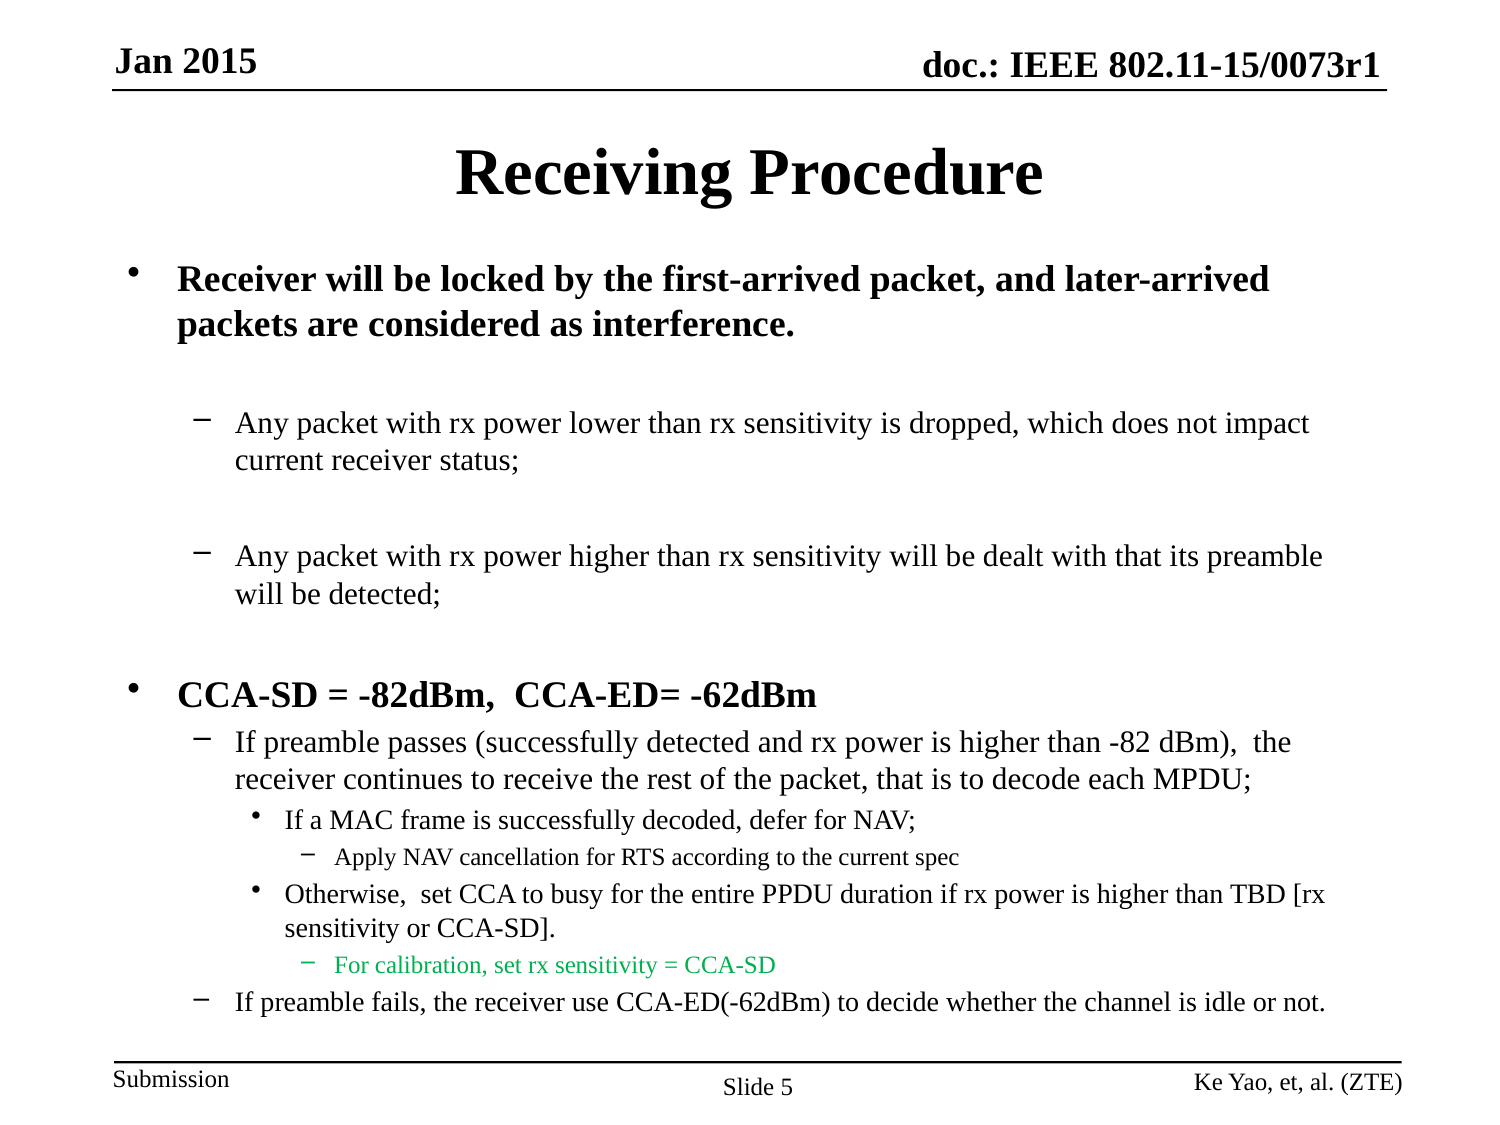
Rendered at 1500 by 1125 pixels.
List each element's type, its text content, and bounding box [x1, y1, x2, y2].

footer Ke Yao, et, al. (ZTE) [1113, 1066, 1418, 1095]
title Receiving Procedure [112, 112, 1388, 223]
slide_number Slide 5 [714, 1070, 802, 1101]
list Receiver will be locked by the first-arrived packet, and later-arrived packets are considered as interference. Any packet with rx power lower than rx sensitivity is dropped, which does not impact current receiver status; Any packet with rx power higher than rx sensitivity will be dealt with that its preamble will be detected; CCA-SD = -82dBm, CCA-ED= -62dBm If preamble passes (successfully detected and rx power is higher than -82 dBm), the receiver continues to receive the rest of the packet, that is to decode each MPDU; If a MAC frame is successfully decoded, defer for NAV; Apply NAV cancellation for RTS according to the current spec Otherwise, set CCA to busy for the entire PPDU duration if rx power is higher than TBD [rx sensitivity or CCA-SD]. For calibration, set rx sensitivity = CCA-SD If preamble fails, the receiver use CCA-ED(-62dBm) to decide whether the channel is idle or not. [112, 246, 1388, 1032]
